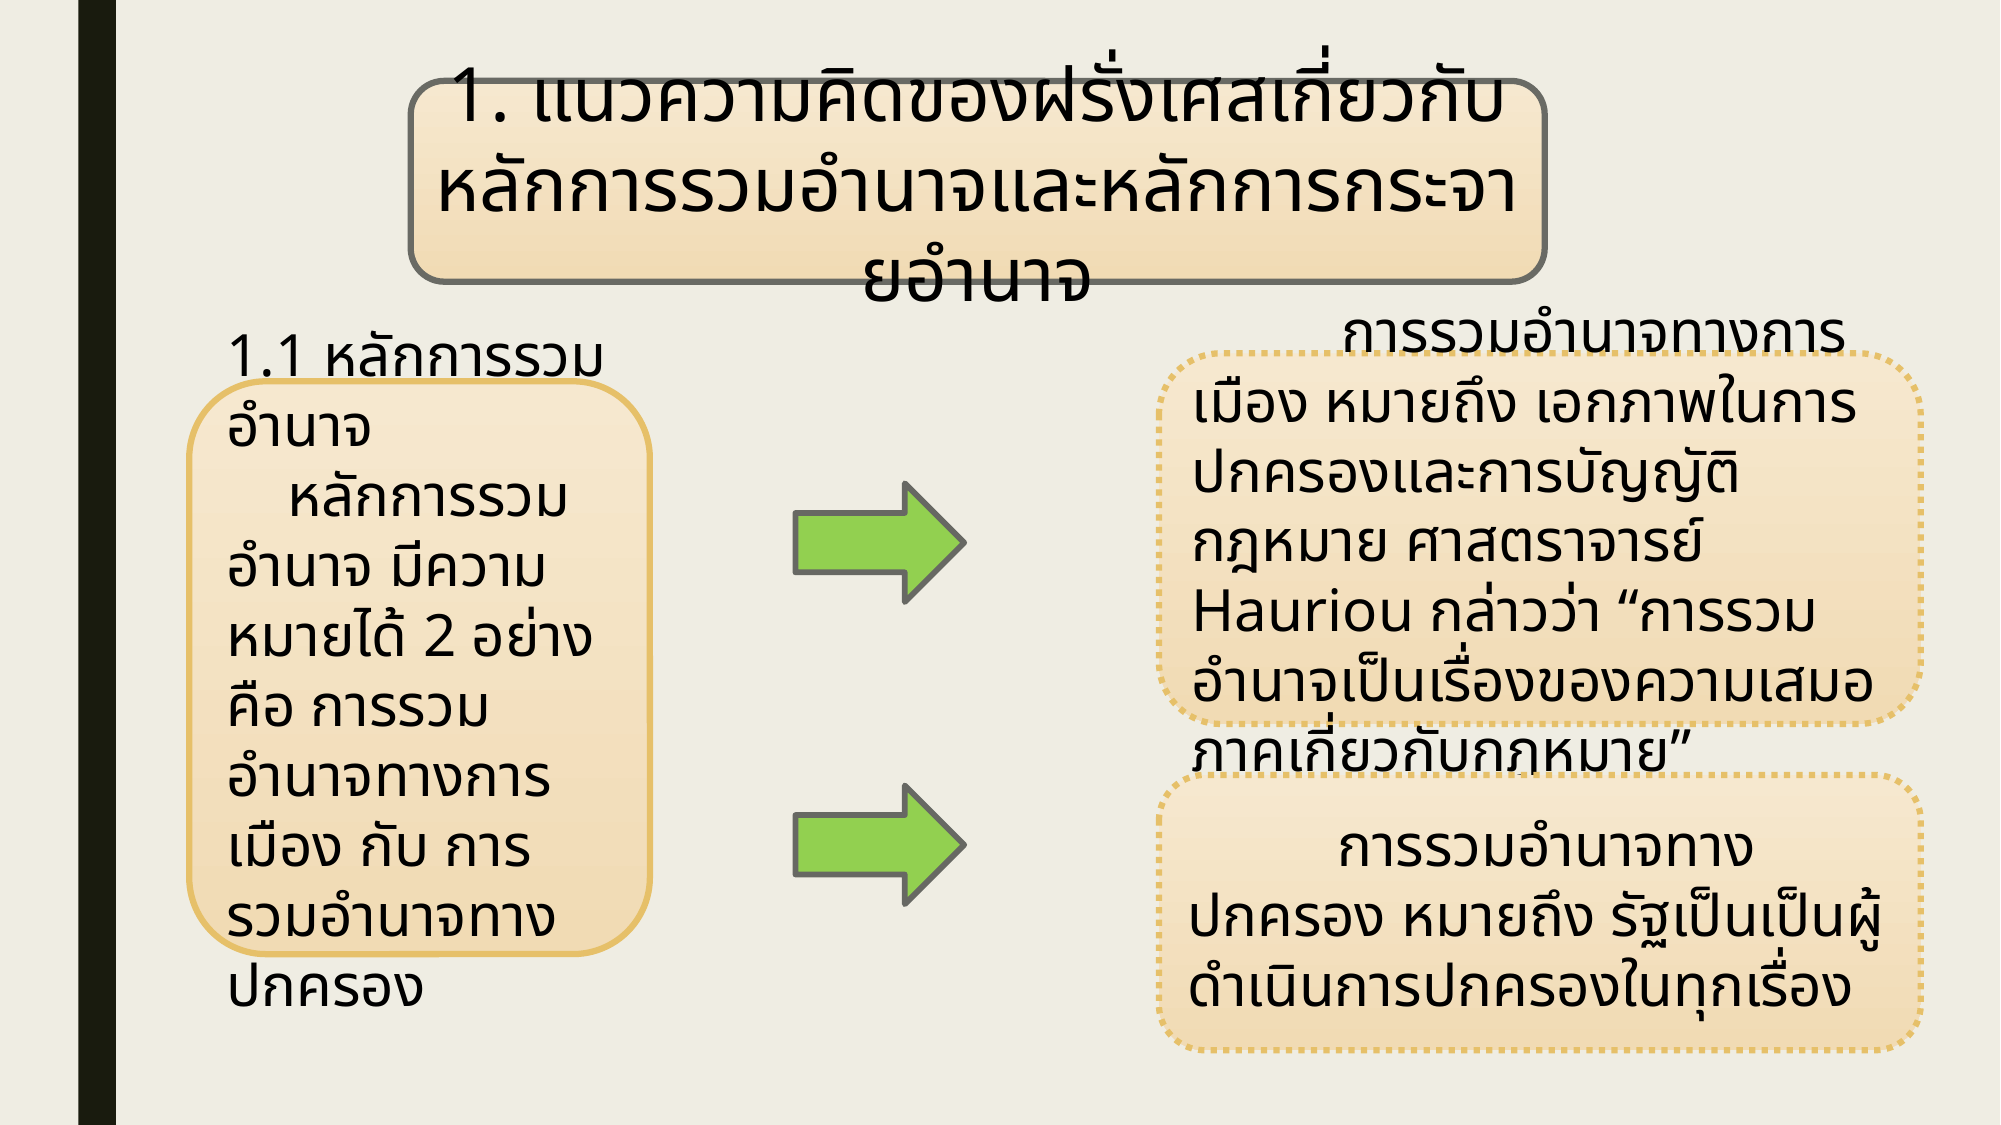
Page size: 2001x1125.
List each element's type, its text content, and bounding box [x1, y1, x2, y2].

text_box การรวมอำนาจทางการเมือง หมายถึง เอกภาพในการปกครองและการบัญญัติกฎหมาย ศาสตราจารย์ Hauriou กล่าวว่า “การรวมอำนาจเป็นเรื่องของความเสมอภาคเกี่ยวกับกฎหมาย” [1158, 352, 1922, 725]
text_box 1. แนวความคิดของฝรั่งเศสเกี่ยวกับหลักการรวมอำนาจและหลักการกระจายอำนาจ [410, 80, 1546, 283]
text_box [792, 782, 968, 907]
text_box 1.1 หลักการรวมอำนาจ หลักการรวมอำนาจ มีความหมายได้ 2 อย่าง คือ การรวมอำนาจทางการเมือง กับ การรวมอำนาจทางปกครอง [188, 380, 651, 955]
text_box [792, 480, 968, 605]
text_box การรวมอำนาจทางปกครอง หมายถึง รัฐเป็นเป็นผู้ดำเนินการปกครองในทุกเรื่อง [1158, 774, 1922, 1051]
